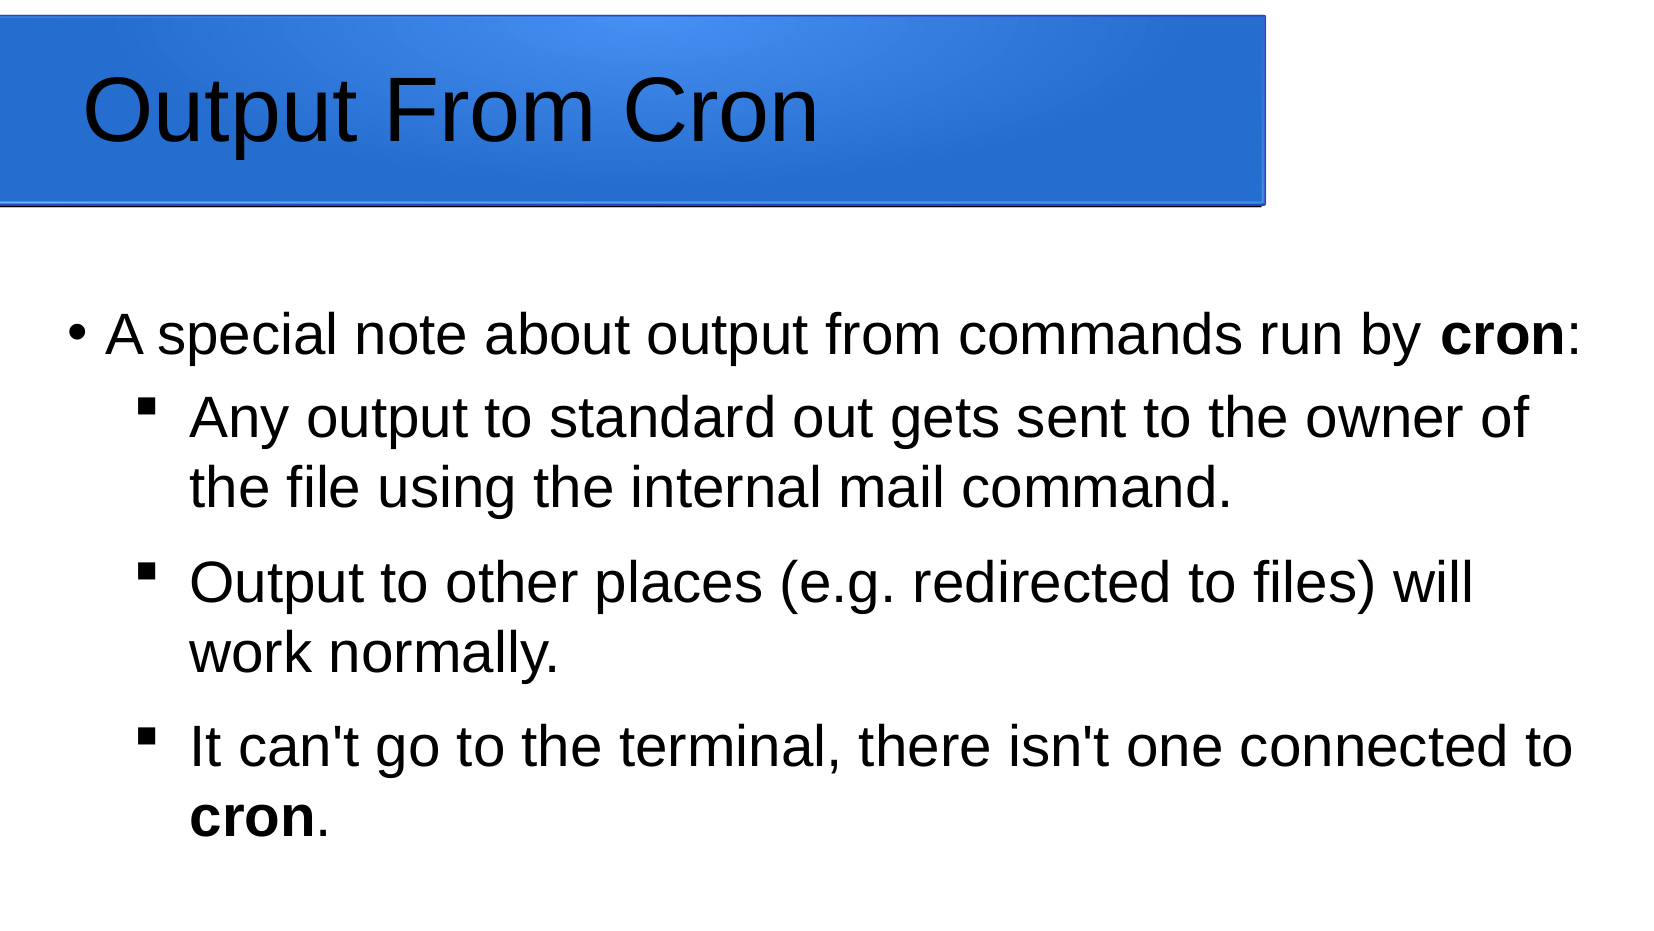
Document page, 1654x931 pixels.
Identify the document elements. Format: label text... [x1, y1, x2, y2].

list A special note about output from commands run by cron: Any output to standard out gets sent to the owner of the file using the internal mail command. Output to other places (e.g. redirected to files) will work normally. It can't go to the terminal, there isn't one connected to cron. [67, 261, 1606, 895]
title Output From Cron [82, 35, 1235, 189]
picture [0, 13, 1269, 211]
